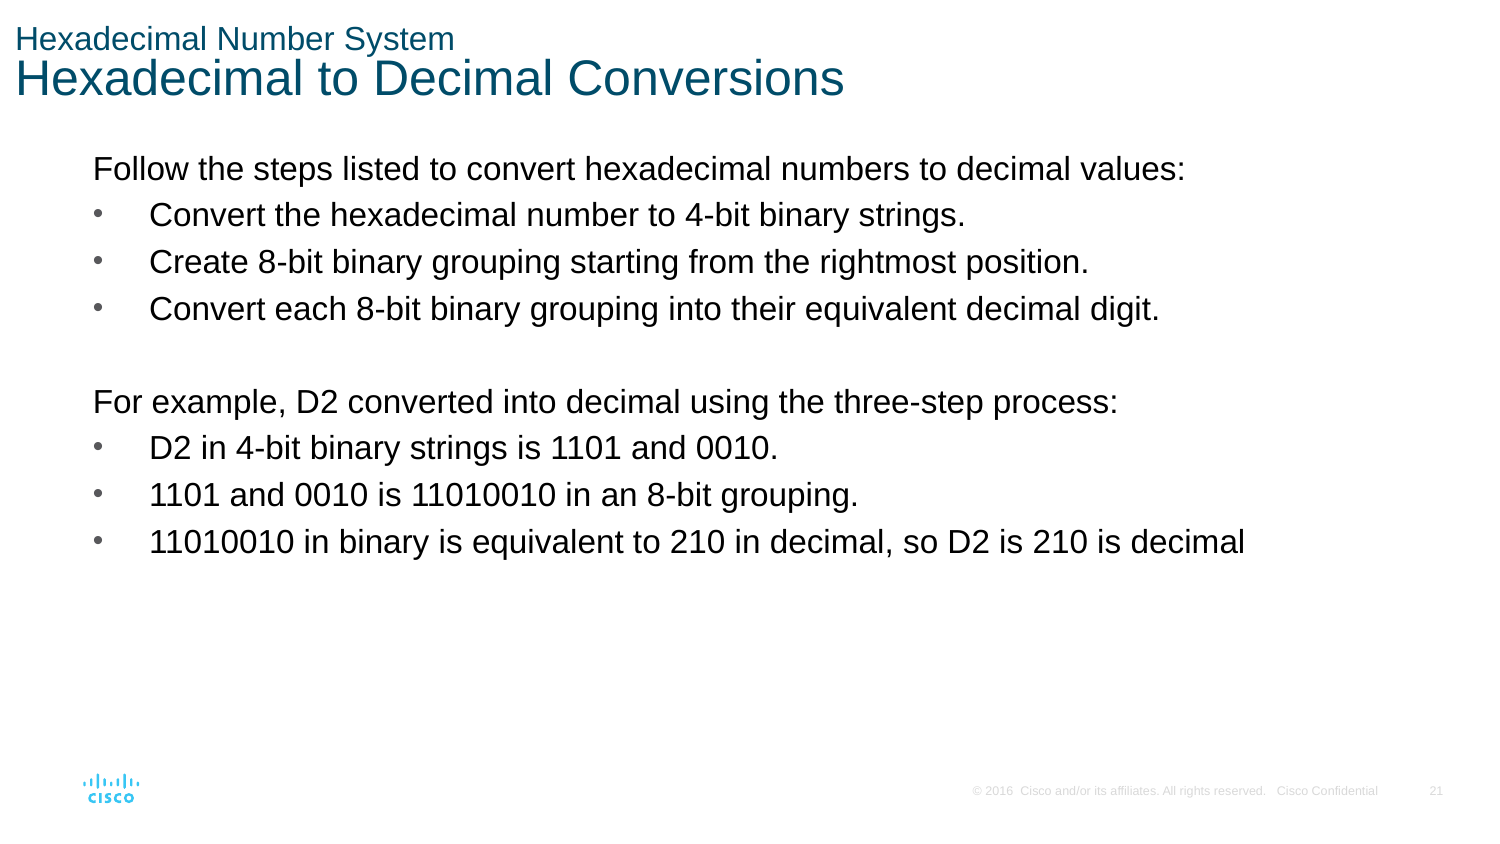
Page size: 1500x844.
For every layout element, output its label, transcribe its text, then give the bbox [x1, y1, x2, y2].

title Hexadecimal Number System Hexadecimal to Decimal Conversions [0, 5, 1369, 126]
list Follow the steps listed to convert hexadecimal numbers to decimal values: Convert the hexadecimal number to 4-bit binary strings. Create 8-bit binary grouping starting from the rightmost position. Convert each 8-bit binary grouping into their equivalent decimal digit. For example, D2 converted into decimal using the three-step process: D2 in 4-bit binary strings is 1101 and 0010. 1101 and 0010 is 11010010 in an 8-bit grouping. 11010010 in binary is equivalent to 210 in decimal, so D2 is 210 is decimal [77, 139, 1437, 726]
